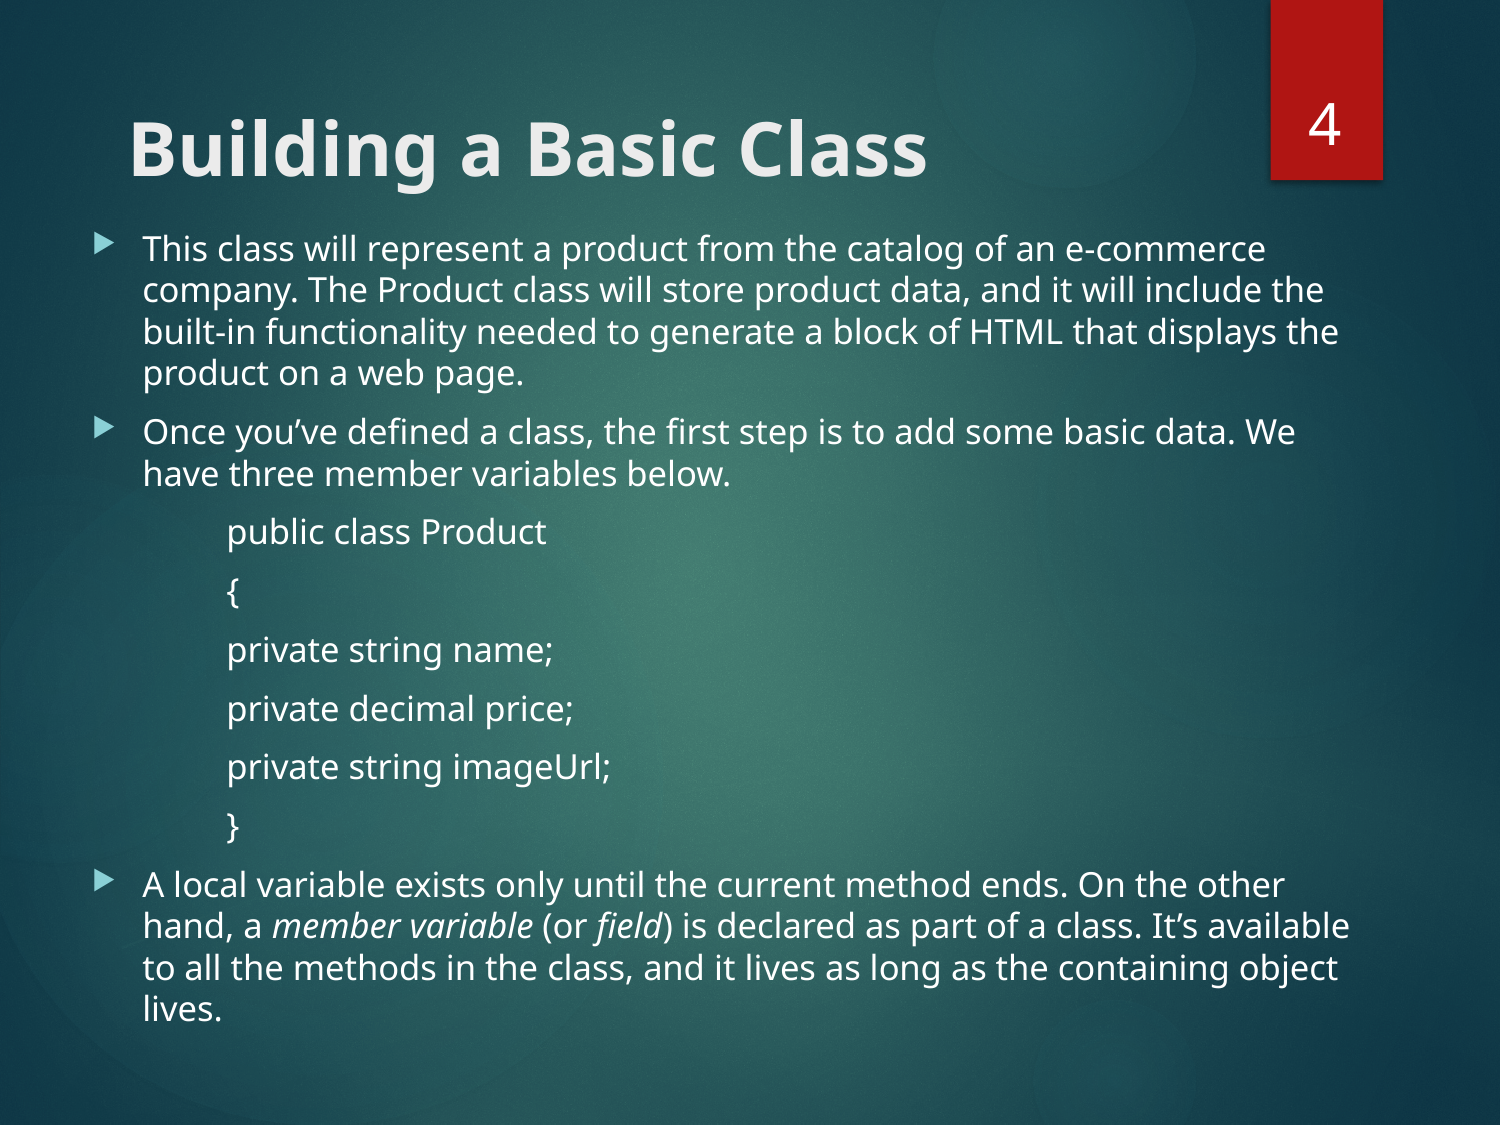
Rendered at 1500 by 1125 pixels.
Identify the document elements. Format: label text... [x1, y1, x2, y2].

title Building a Basic Class [112, 3, 1388, 197]
list This class will represent a product from the catalog of an e-commerce company. The Product class will store product data, and it will include the built-in functionality needed to generate a block of HTML that displays the product on a web page. Once you’ve defined a class, the first step is to add some basic data. We have three member variables below. public class Product { private string name; private decimal price; private string imageUrl; } A local variable exists only until the current method ends. On the other hand, a member variable (or field) is declared as part of a class. It’s available to all the methods in the class, and it lives as long as the containing object lives. [76, 219, 1388, 1043]
slide_number 4 [1273, 48, 1378, 175]
